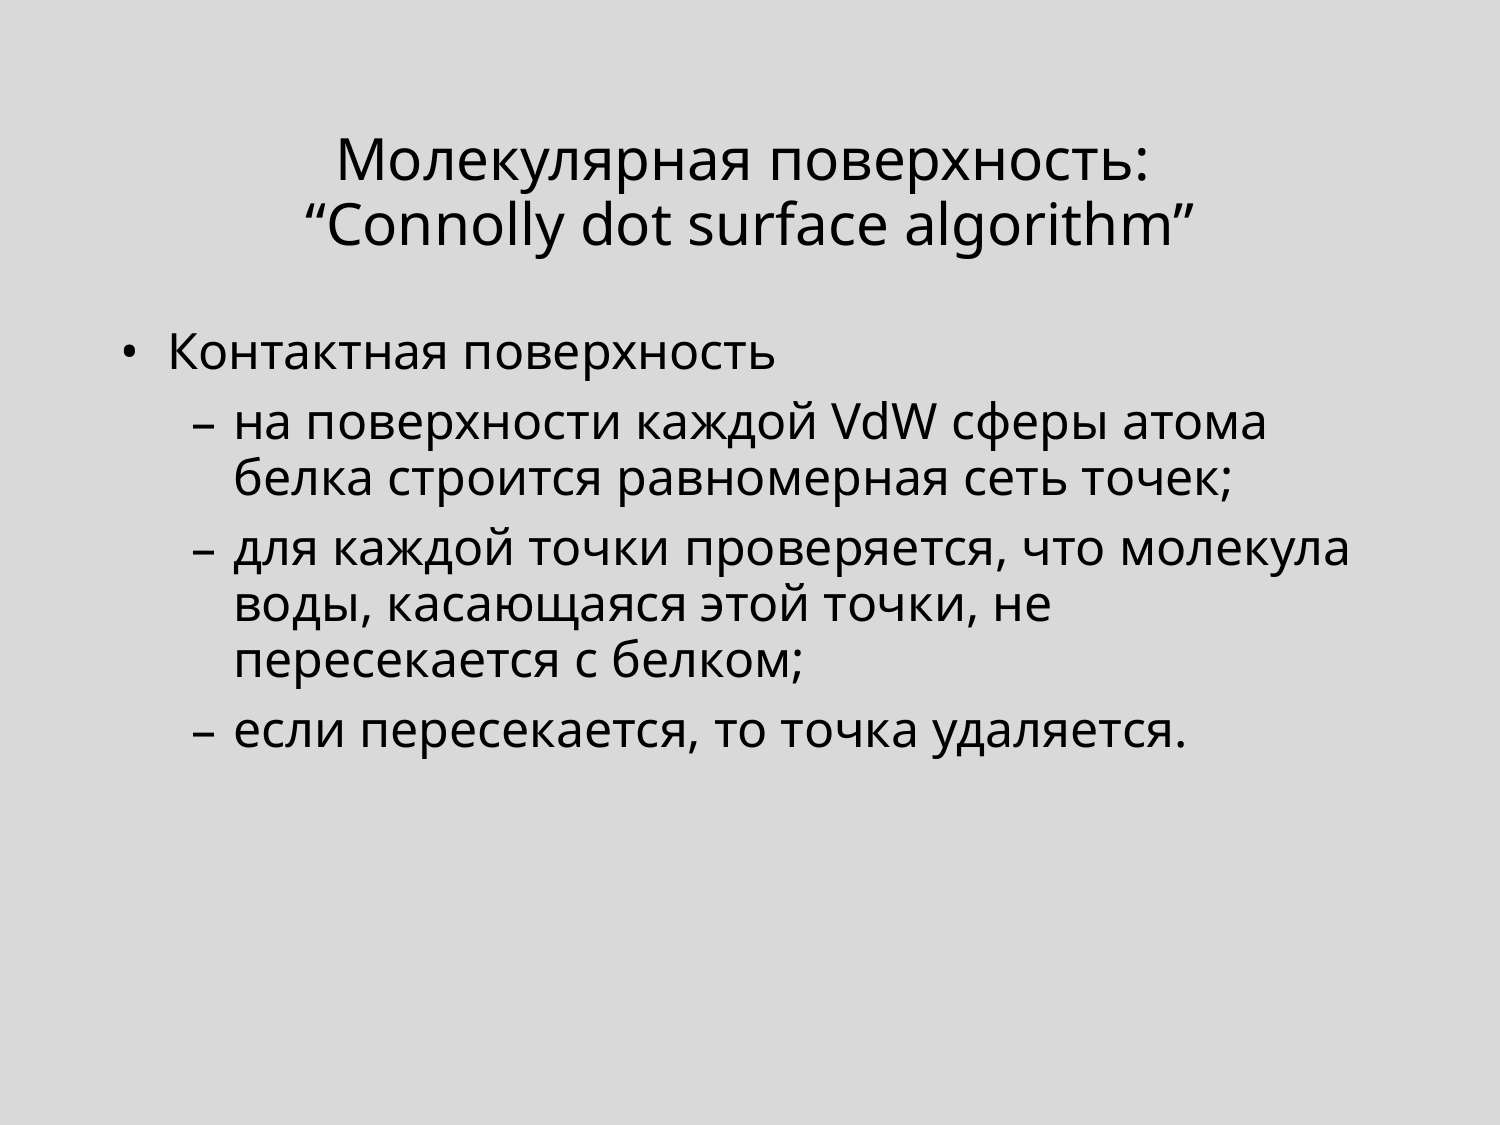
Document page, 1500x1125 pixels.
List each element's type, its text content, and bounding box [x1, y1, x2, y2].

text_box Контактная поверхность на поверхности каждой VdW сферы атома белка строится равномерная сеть точек; для каждой точки проверяется, что молекула воды, касающаяся этой точки, не пересекается с белком; если пересекается, то точка удаляется. [112, 324, 1388, 1000]
text_box Молекулярная поверхность: “Connolly dot surface algorithm” [112, 80, 1388, 307]
